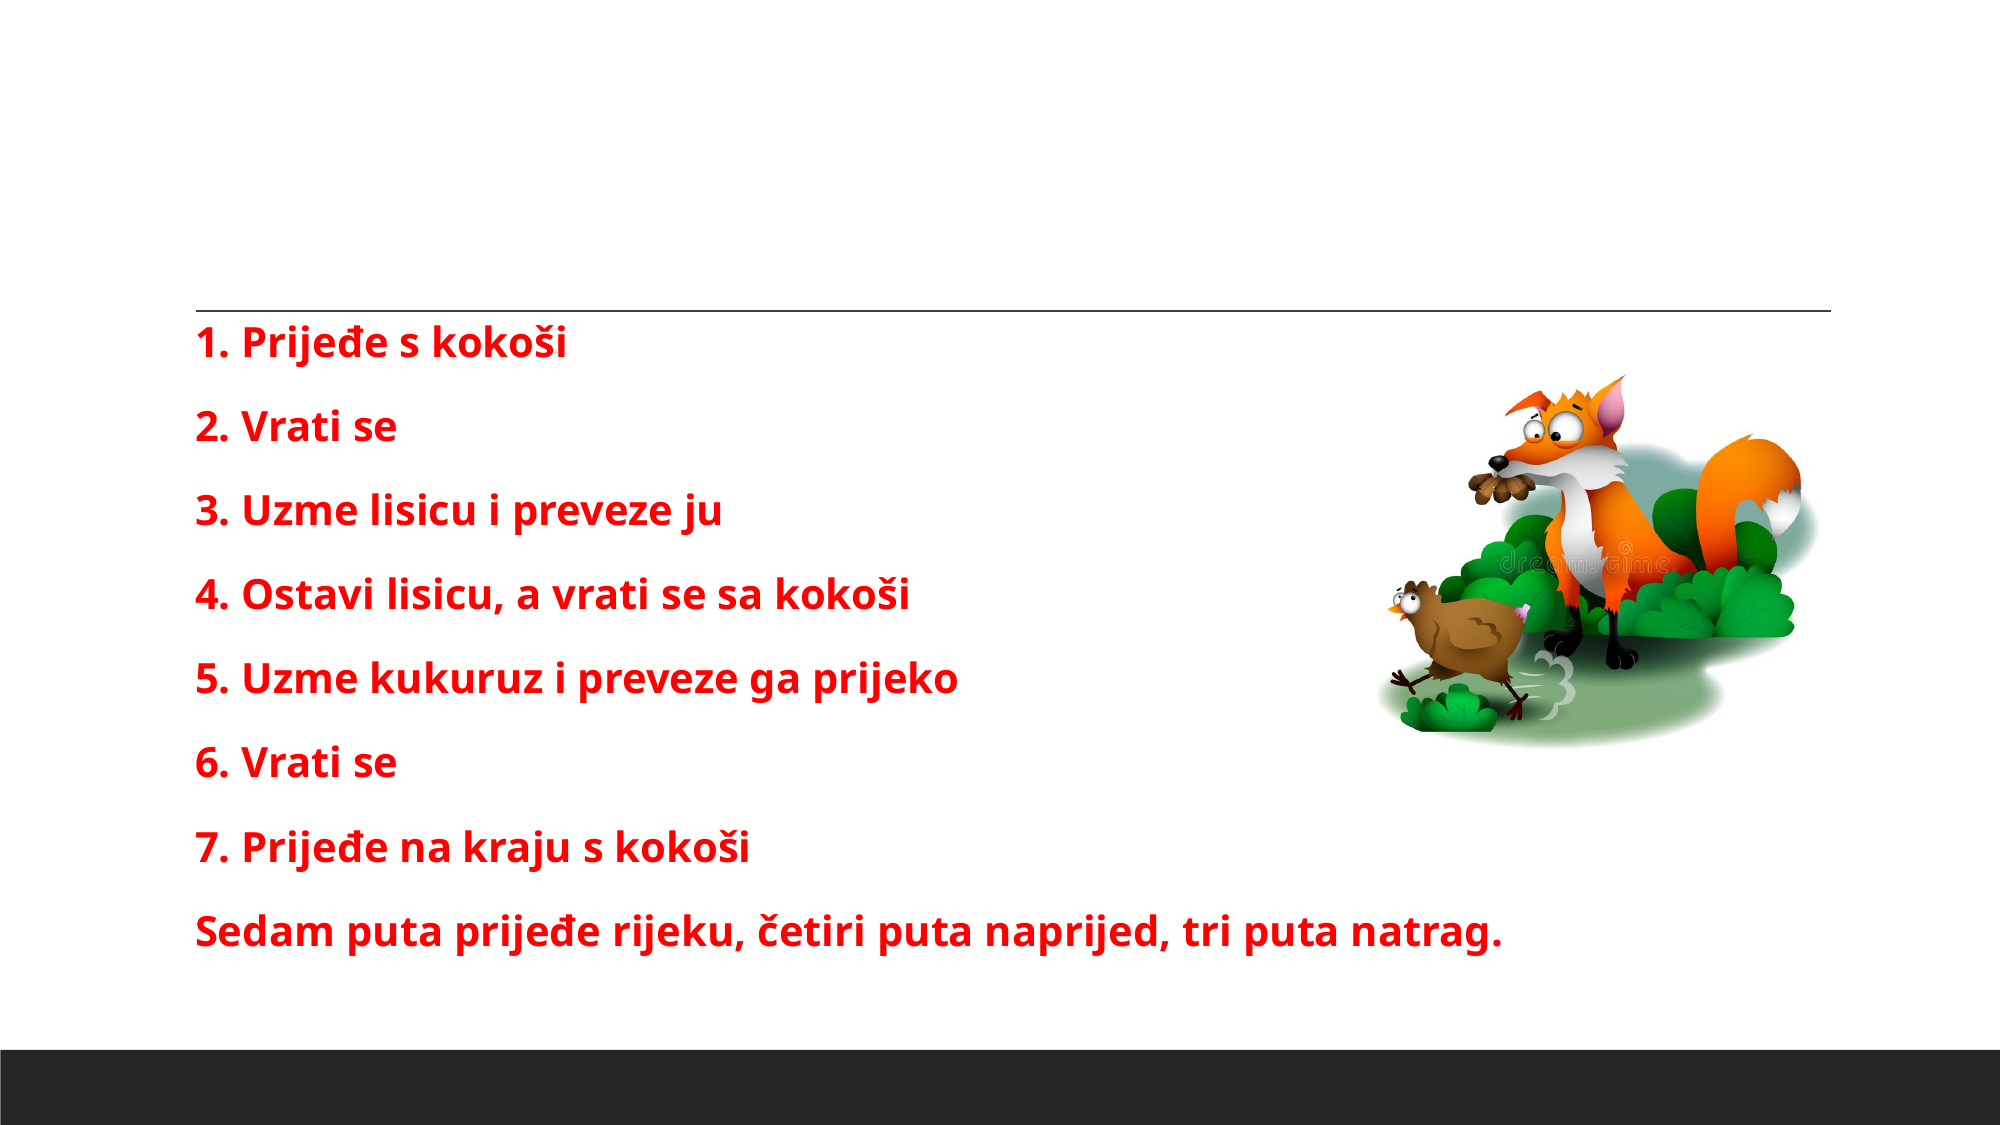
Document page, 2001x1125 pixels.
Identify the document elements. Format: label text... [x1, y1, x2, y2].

list 1. Prijeđe s kokoši 2. Vrati se 3. Uzme lisicu i preveze ju 4. Ostavi lisicu, a vrati se sa kokoši 5. Uzme kukuruz i preveze ga prijeko 6. Vrati se 7. Prijeđe na kraju s kokoši Sedam puta prijeđe rijeku, četiri puta naprijed, tri puta natrag. [180, 302, 1830, 963]
picture [1357, 353, 1821, 754]
